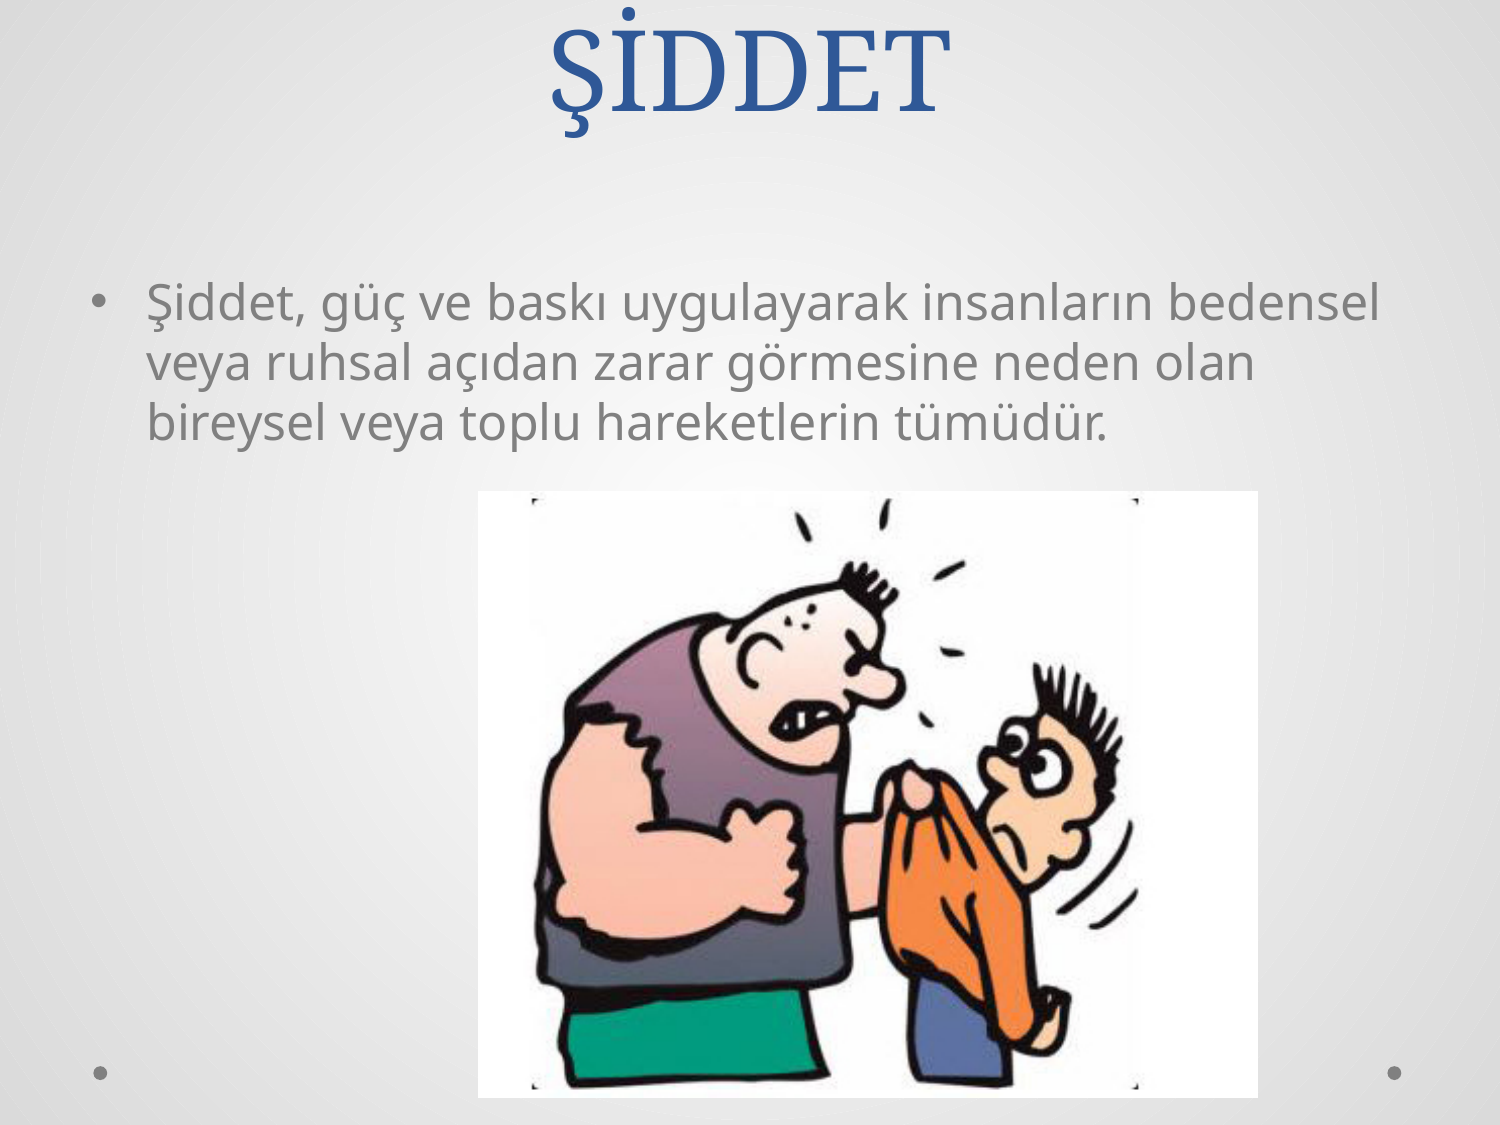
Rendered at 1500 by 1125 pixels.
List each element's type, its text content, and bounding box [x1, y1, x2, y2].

picture [478, 491, 1259, 1098]
list Şiddet, güç ve baskı uygulayarak insanların bedensel veya ruhsal açıdan zarar görmesine neden olan bireysel veya toplu hareketlerin tümüdür. [75, 262, 1425, 1005]
title ŞİDDET [75, 0, 1425, 262]
